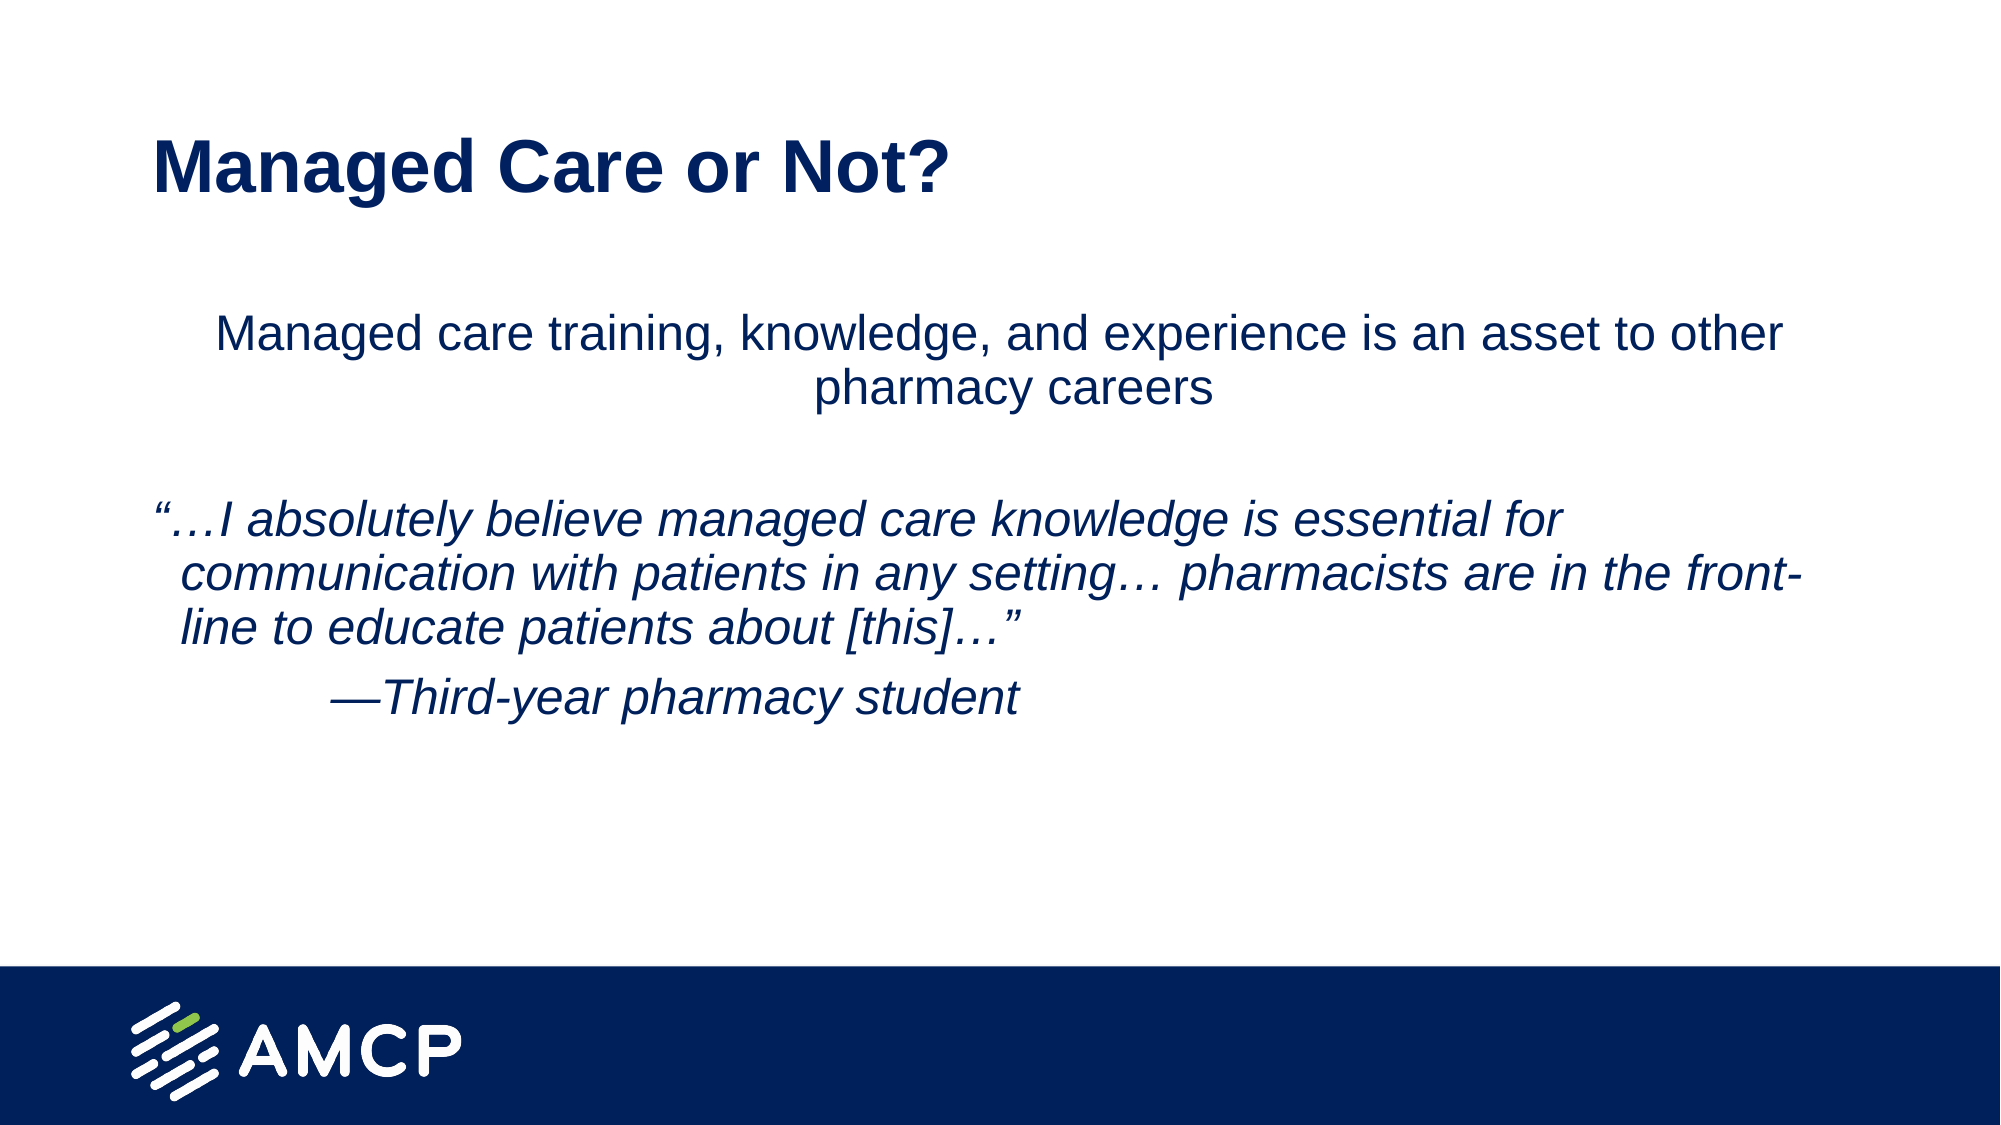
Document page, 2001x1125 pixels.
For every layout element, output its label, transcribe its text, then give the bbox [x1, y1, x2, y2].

picture [0, 666, 813, 1125]
title Managed Care or Not? [137, 59, 1863, 278]
list Managed care training, knowledge, and experience is an asset to other pharmacy careers “…I absolutely believe managed care knowledge is essential for communication with patients in any setting… pharmacists are in the front-line to educate patients about [this]…” —Third-year pharmacy student [137, 299, 1863, 940]
